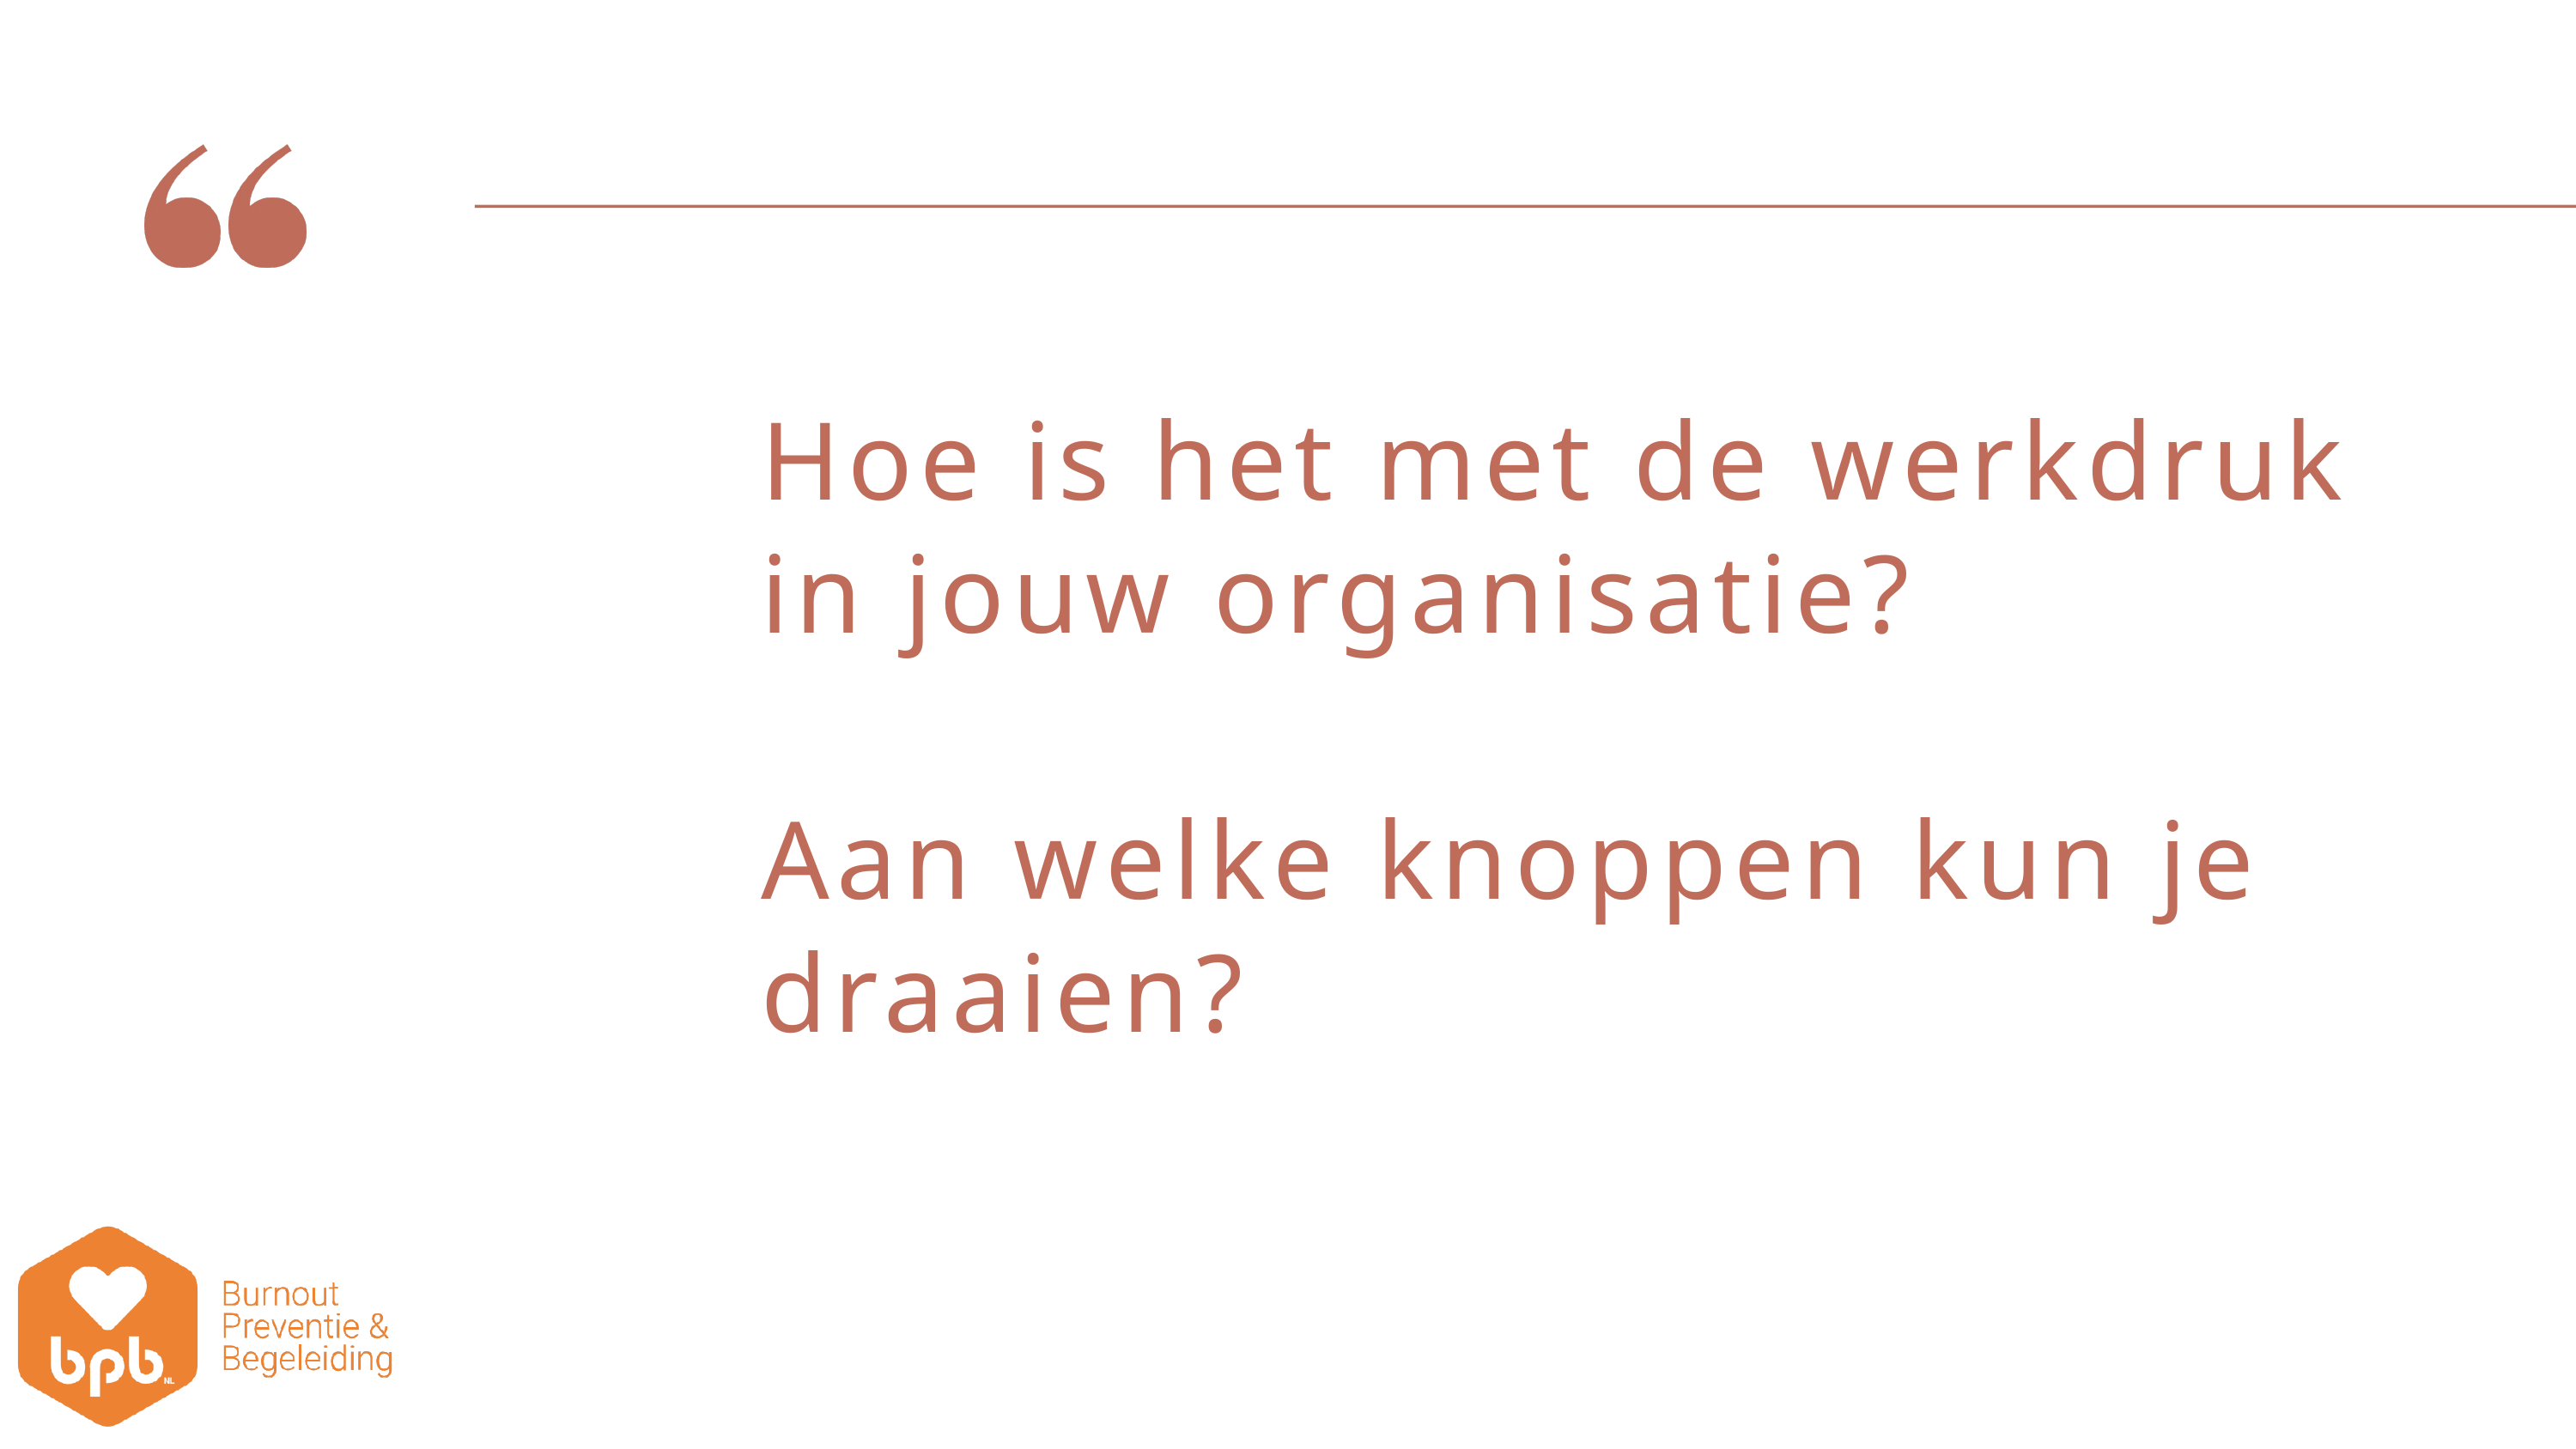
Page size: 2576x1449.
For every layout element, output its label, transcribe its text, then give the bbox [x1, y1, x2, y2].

text_box [474, 204, 2576, 209]
picture [0, 1191, 461, 1449]
text_box Hoe is het met de werkdruk in jouw organisatie? Aan welke knoppen kun je draaien? [761, 255, 2432, 1054]
picture [144, 144, 307, 269]
